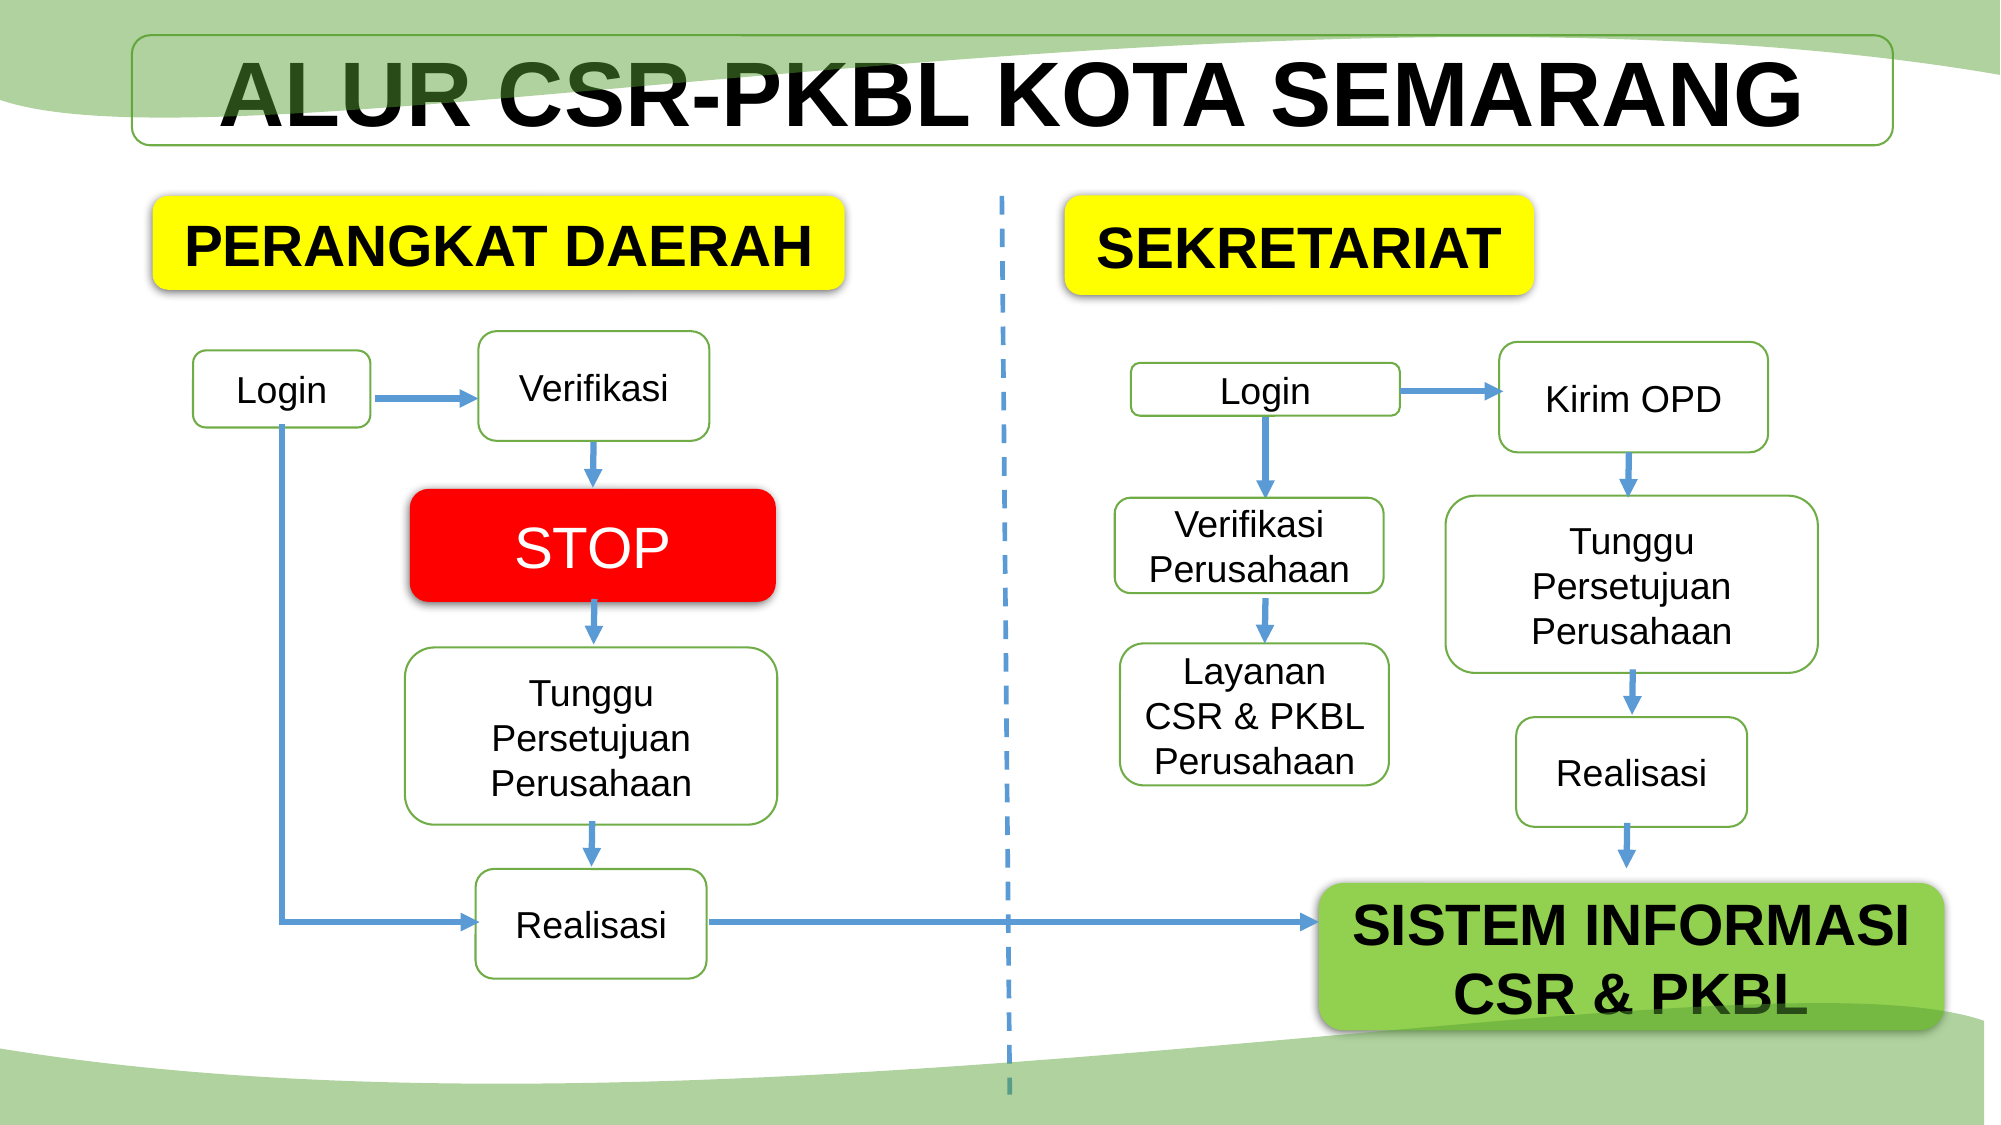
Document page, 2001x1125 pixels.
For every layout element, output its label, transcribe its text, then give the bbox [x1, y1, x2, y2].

text_box ALUR CSR-PKBL KOTA SEMARANG [130, 39, 1894, 147]
text_box Login [1129, 361, 1401, 417]
text_box Realisasi [474, 867, 708, 980]
text_box SISTEM INFORMASI CSR & PKBL [1318, 882, 1945, 1031]
text_box [0, 0, 2000, 119]
text_box [0, 1002, 1986, 1125]
text_box Login [191, 349, 372, 429]
text_box SEKRETARIAT [1064, 195, 1535, 295]
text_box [1001, 195, 1010, 921]
text_box PERANGKAT DAERAH [152, 195, 845, 290]
text_box Verifikasi [477, 330, 711, 442]
text_box Kirim OPD [1498, 340, 1770, 454]
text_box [1001, 923, 1010, 1095]
text_box [282, 424, 480, 929]
text_box STOP [409, 488, 776, 602]
text_box Verifikasi Perusahaan [1113, 496, 1385, 595]
text_box Realisasi [1515, 716, 1749, 828]
text_box Tunggu Persetujuan Perusahaan [1444, 494, 1819, 674]
text_box Layanan CSR & PKBL Perusahaan [1118, 642, 1390, 787]
text_box Tunggu Persetujuan Perusahaan [403, 646, 779, 826]
